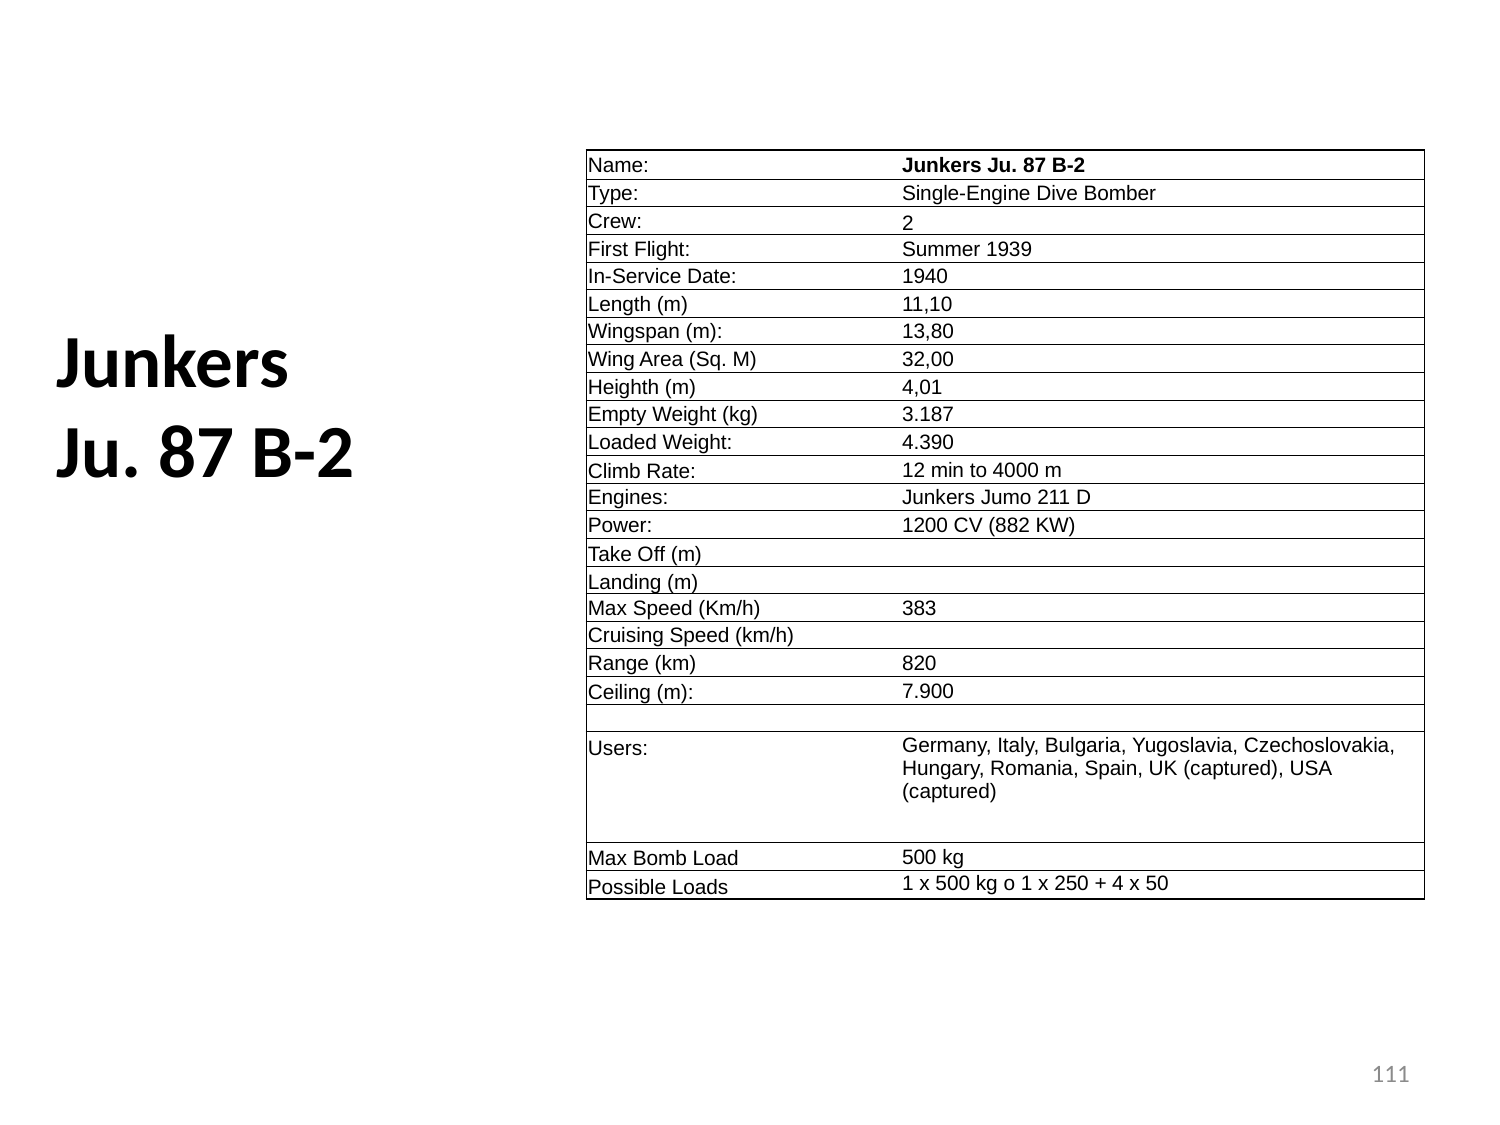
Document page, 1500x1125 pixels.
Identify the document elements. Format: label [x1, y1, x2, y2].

table_cell [587, 677, 1424, 704]
slide_number [1074, 1042, 1425, 1103]
table_cell [587, 649, 1424, 676]
table_cell [587, 373, 1424, 400]
table_cell [587, 290, 1424, 317]
table_cell [587, 594, 1424, 621]
table_cell [587, 843, 1424, 870]
table_header [587, 151, 1424, 179]
table_cell [587, 871, 1424, 898]
table_cell [587, 511, 1424, 538]
table_cell [587, 456, 1424, 483]
table_cell [587, 401, 1424, 427]
table_cell [587, 732, 1424, 842]
table_cell [587, 705, 1424, 731]
table_cell [587, 345, 1424, 372]
table_cell [587, 539, 1424, 566]
table_cell [587, 484, 1424, 510]
table_cell [587, 263, 1424, 289]
table_cell [587, 567, 1424, 593]
table_cell [587, 235, 1424, 262]
table_cell [587, 207, 1424, 234]
title [41, 267, 571, 539]
table_cell [587, 428, 1424, 455]
table_cell [587, 622, 1424, 648]
table_cell [587, 180, 1424, 206]
table_cell [587, 318, 1424, 344]
